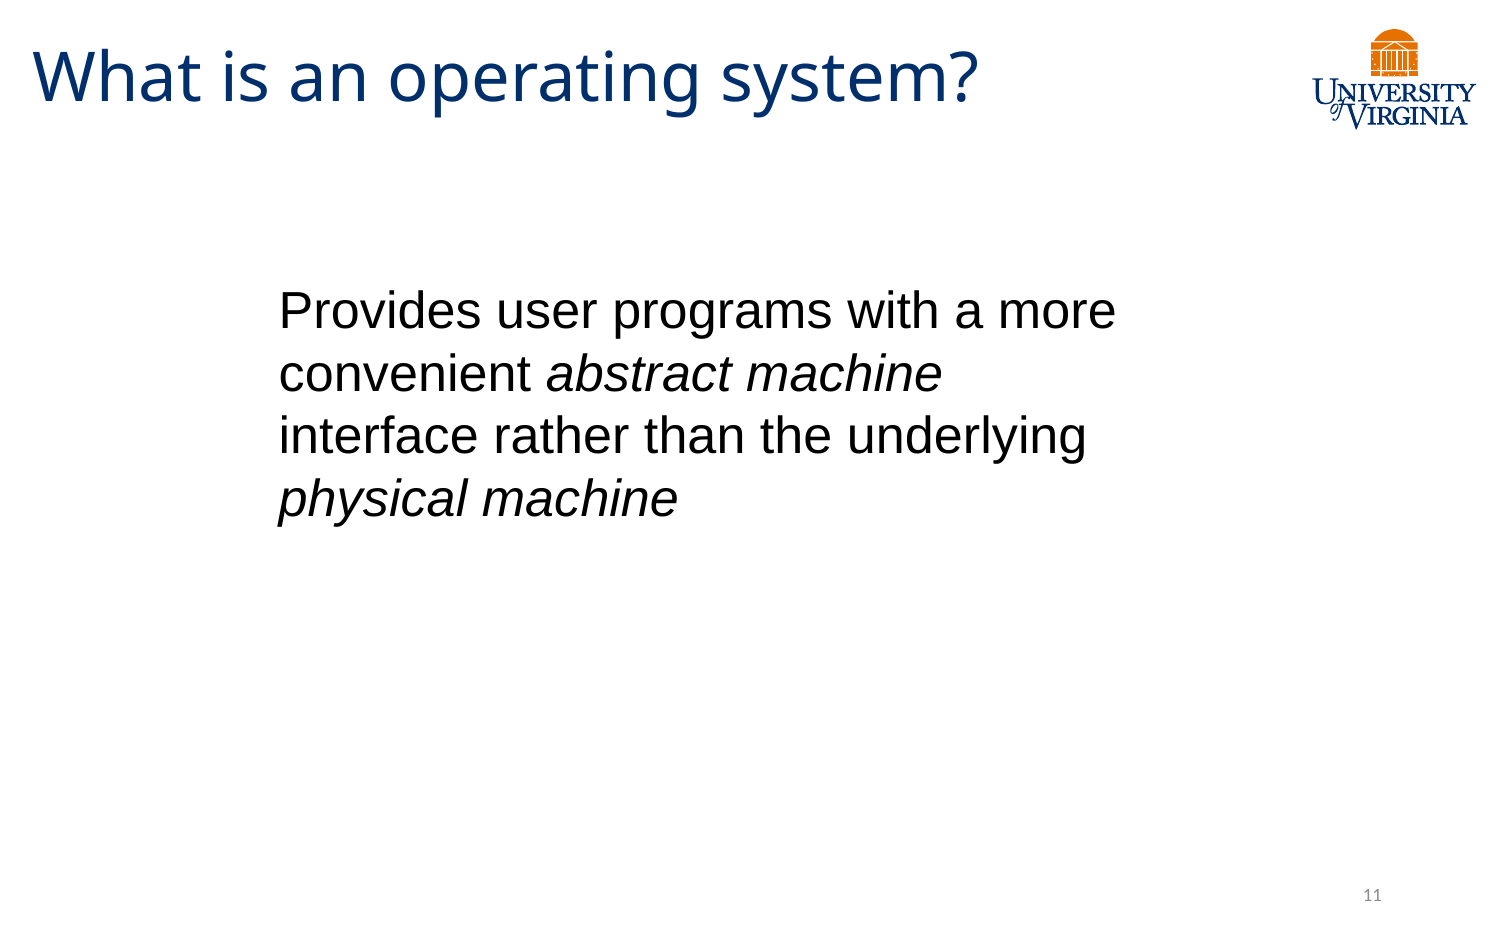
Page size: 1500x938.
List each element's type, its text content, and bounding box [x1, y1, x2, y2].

slide_number 11 [1059, 868, 1397, 919]
list Provides user programs with a more convenient abstract machine interface rather than the underlying physical machine [263, 268, 1149, 536]
title What is an operating system? [17, 14, 1297, 145]
